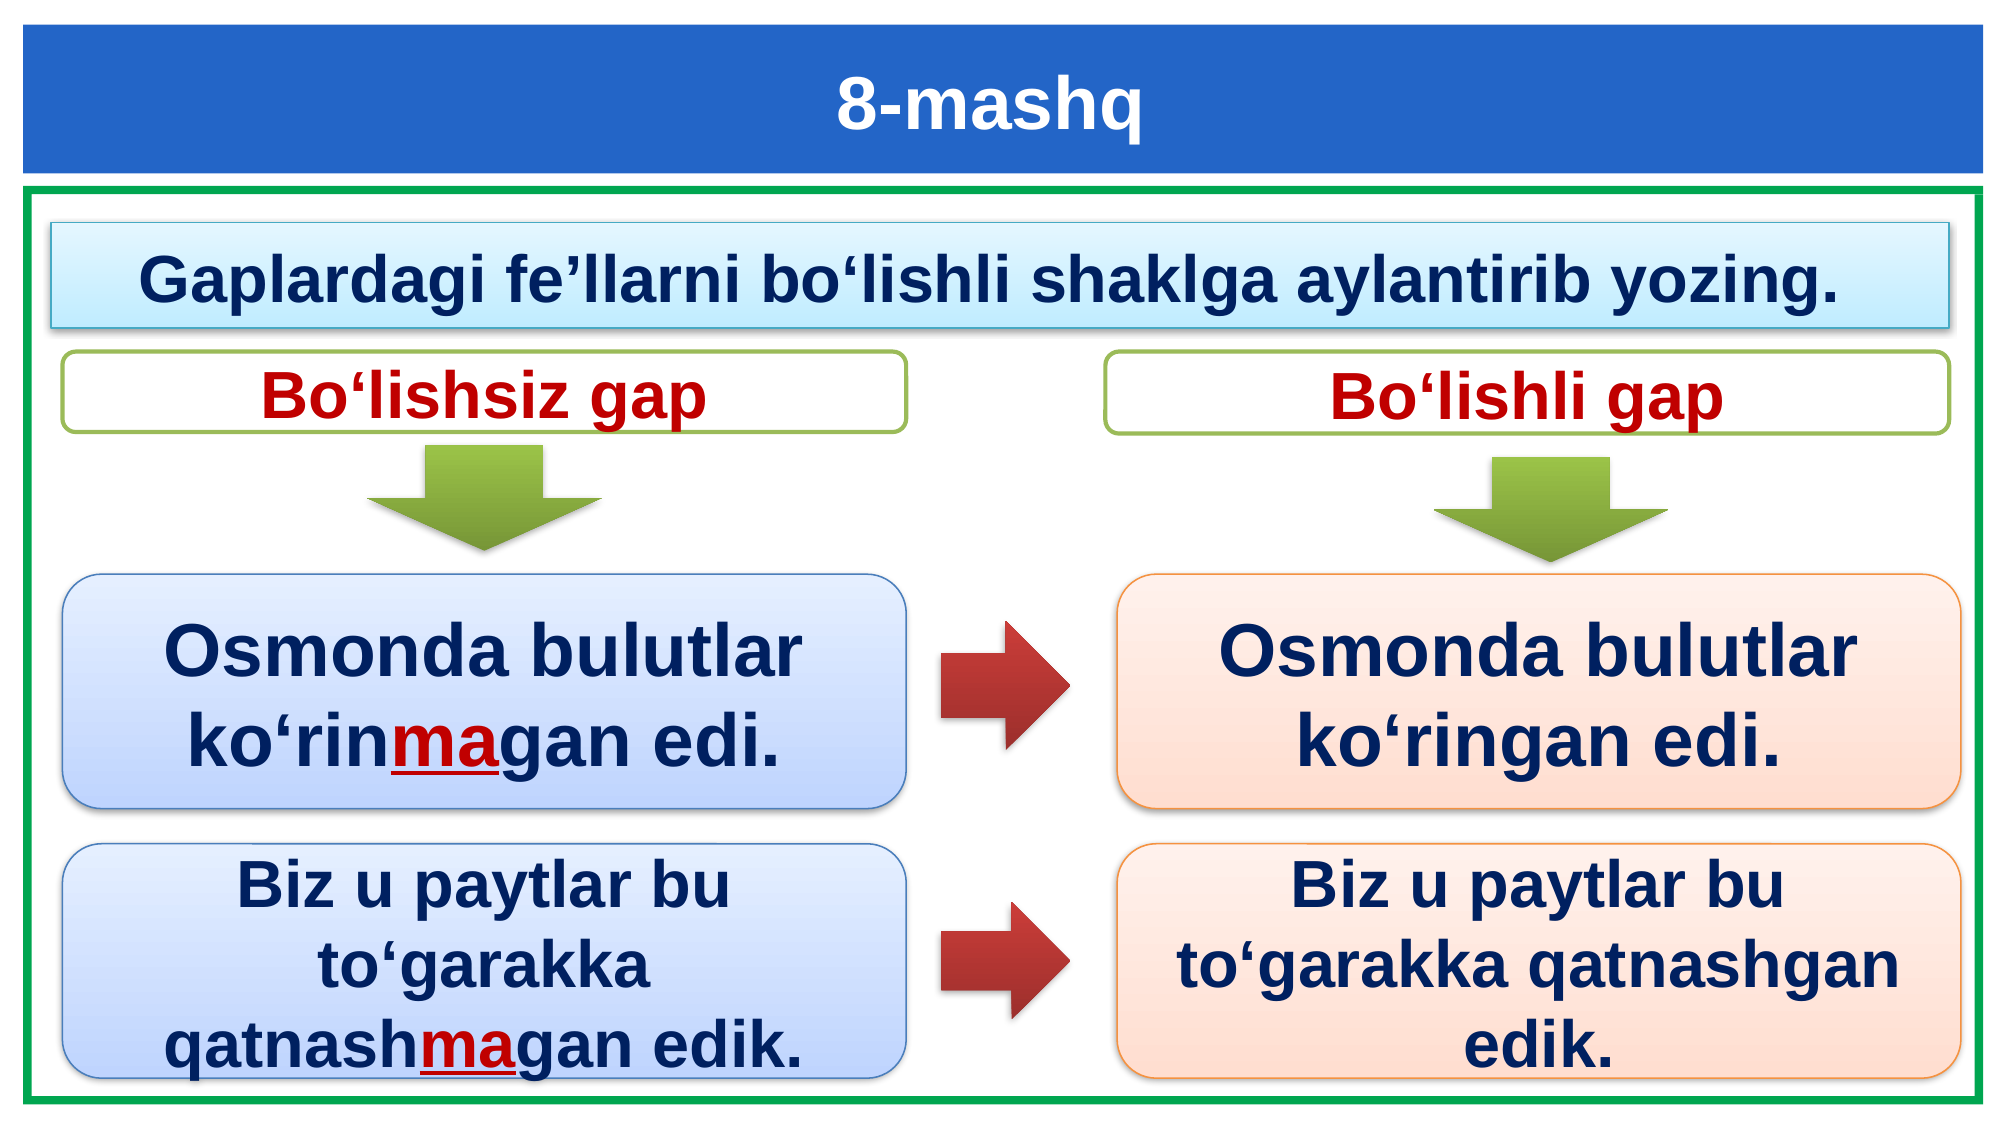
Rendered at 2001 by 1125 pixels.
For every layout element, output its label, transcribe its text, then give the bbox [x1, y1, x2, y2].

text_box Gaplardagi fe’llarni bo‘lishli shaklga aylantirib yozing. [50, 222, 1950, 329]
text_box [941, 621, 1071, 751]
text_box Bo‘lishsiz gap [60, 349, 909, 435]
text_box Biz u paytlar bu to‘garakka qatnashmagan edik. [61, 842, 907, 1079]
text_box Biz u paytlar bu to‘garakka qatnashgan edik. [1116, 842, 1962, 1079]
text_box Osmonda bulutlar ko‘rinmagan edi. [61, 573, 907, 810]
text_box 8-mashq [125, 52, 1878, 163]
text_box Bo‘lishli gap [1103, 349, 1952, 436]
text_box [941, 902, 1071, 1020]
text_box [367, 445, 602, 551]
text_box [1433, 456, 1669, 563]
text_box Osmonda bulutlar ko‘ringan edi. [1116, 573, 1962, 810]
